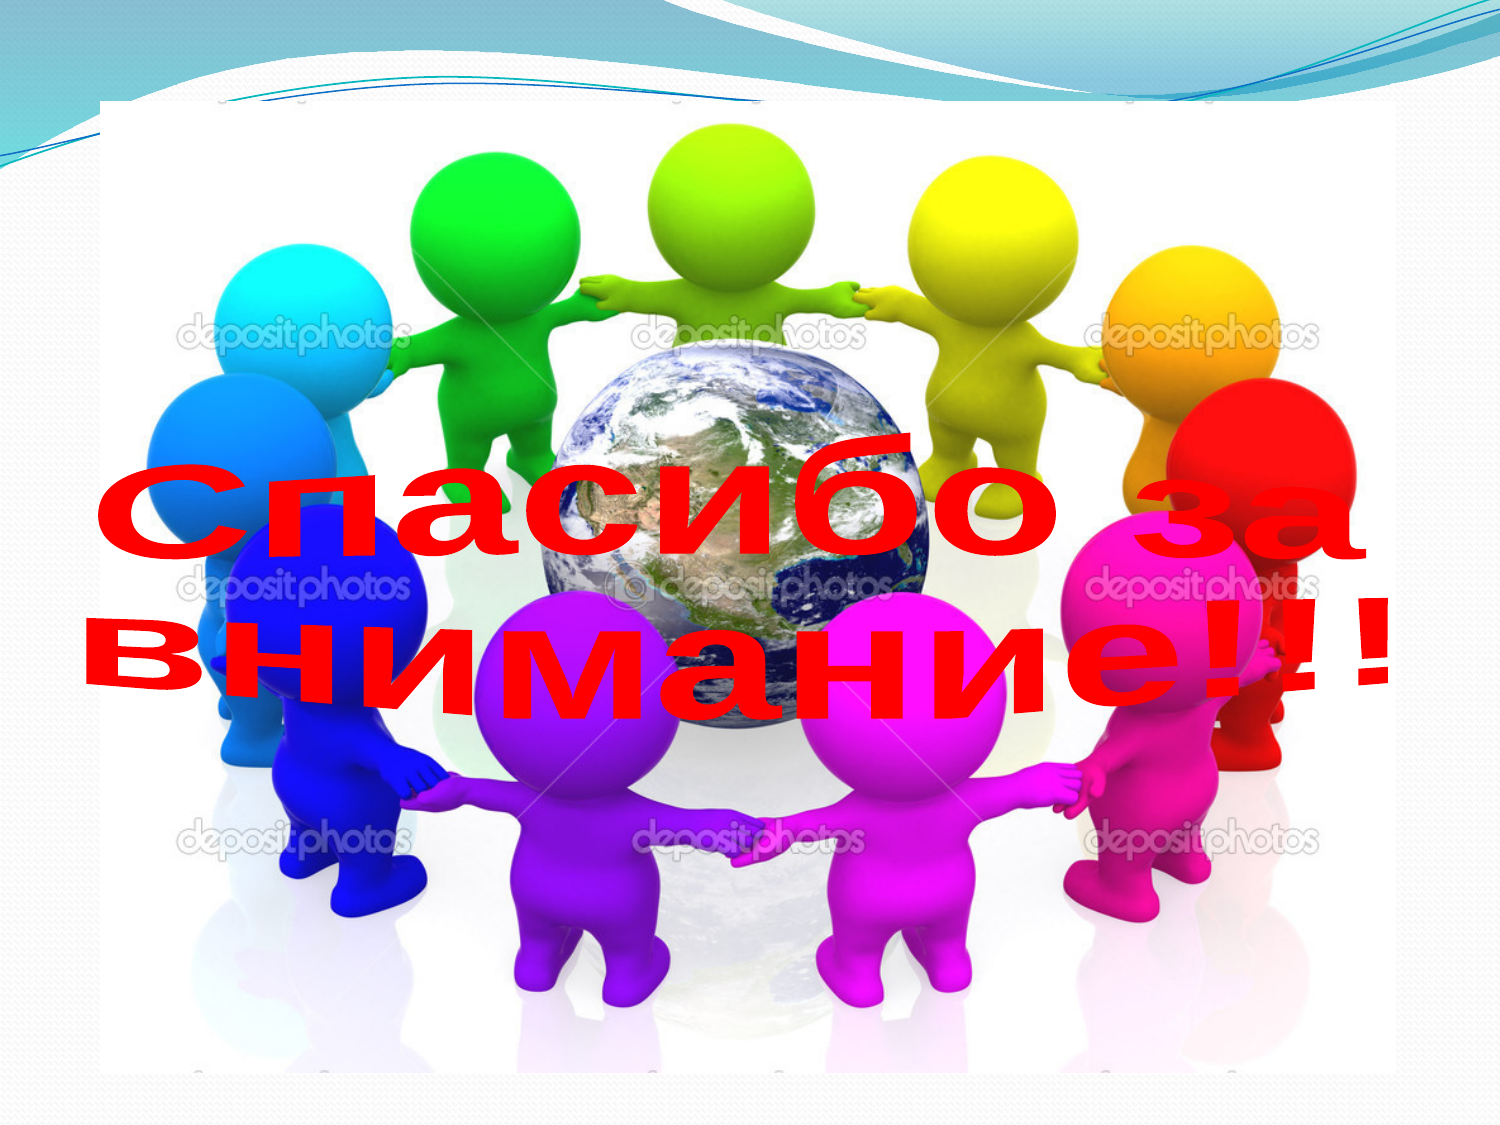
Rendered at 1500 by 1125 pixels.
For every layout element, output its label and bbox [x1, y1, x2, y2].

list [100, 101, 1396, 1074]
